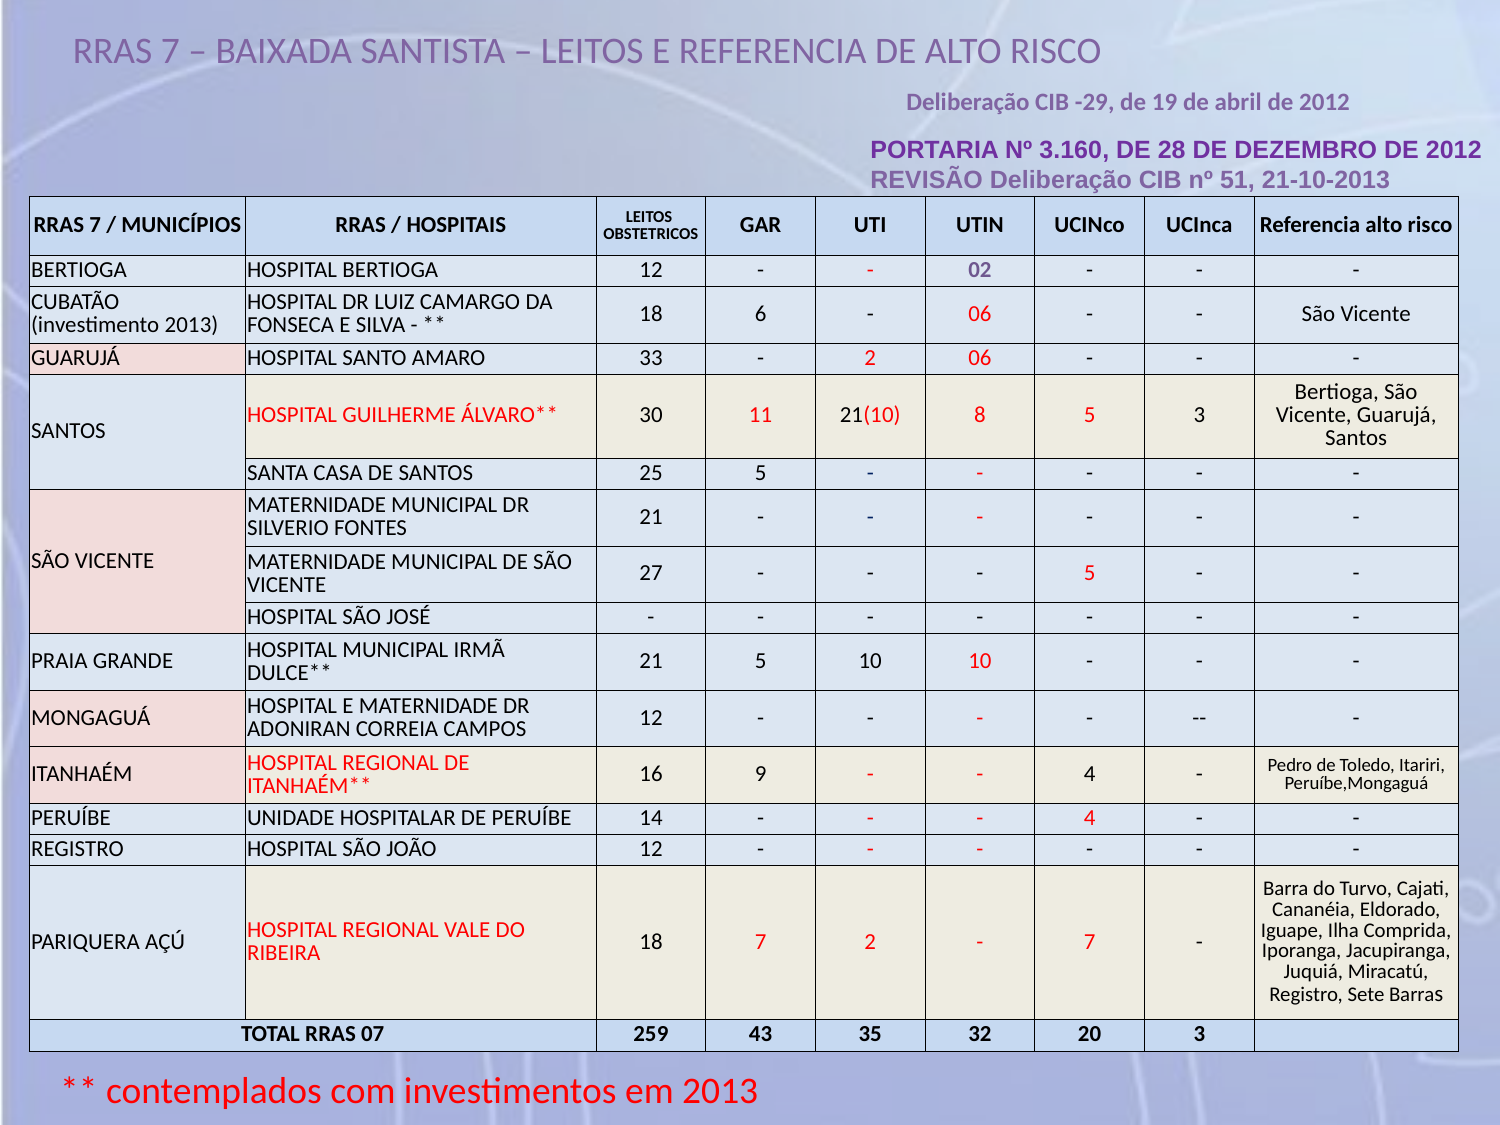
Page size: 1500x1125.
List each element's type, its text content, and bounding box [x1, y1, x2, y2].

table_cell - [1035, 634, 1144, 690]
table_cell -- [1145, 691, 1254, 746]
table_cell 12 [597, 256, 705, 286]
table_cell 06 [926, 287, 1034, 343]
table_cell - [816, 287, 925, 343]
table_cell 16 [597, 747, 705, 803]
table_cell - [1145, 634, 1254, 690]
table_cell HOSPITAL SÃO JOSÉ [246, 603, 596, 633]
table_cell - [1255, 603, 1458, 633]
table_cell - [1255, 490, 1458, 546]
table_cell 7 [706, 866, 815, 1019]
table_cell 5 [706, 634, 815, 690]
table_header UTI [816, 197, 925, 255]
table_cell - [597, 603, 705, 633]
table_cell - [1145, 835, 1254, 865]
table_cell MATERNIDADE MUNICIPAL DE SÃO VICENTE [246, 547, 596, 602]
table_cell HOSPITAL MUNICIPAL IRMÃ DULCE** [246, 634, 596, 690]
table_cell PARIQUERA AÇÚ [30, 866, 245, 1019]
table_cell - [1255, 459, 1458, 489]
table_cell 10 [816, 634, 925, 690]
table_cell - [926, 804, 1034, 834]
table_cell 30 [597, 375, 705, 458]
table_cell HOSPITAL BERTIOGA [246, 256, 596, 286]
table_cell HOSPITAL REGIONAL VALE DO RIBEIRA [246, 866, 596, 1019]
table_cell - [816, 804, 925, 834]
table_cell 2 [816, 344, 925, 374]
table_cell - [1145, 866, 1254, 1019]
table_cell 259 [597, 1020, 705, 1051]
table_cell 12 [597, 835, 705, 865]
table_cell 20 [1035, 1020, 1144, 1051]
table_cell - [1145, 287, 1254, 343]
table_cell GUARUJÁ [30, 344, 245, 374]
table_cell 3 [1145, 375, 1254, 458]
table_cell PRAIA GRANDE [30, 634, 245, 690]
table_header UCInca [1145, 201, 1254, 255]
table_cell SANTOS [30, 375, 245, 489]
table_cell 21(10) [816, 375, 925, 458]
table_cell - [1255, 835, 1458, 865]
table_header RRAS / HOSPITAIS [246, 197, 596, 255]
table_cell - [1035, 490, 1144, 546]
table_cell - [1035, 691, 1144, 746]
table_cell SANTA CASA DE SANTOS [246, 459, 596, 489]
table_cell 27 [597, 547, 705, 602]
table_cell - [926, 835, 1034, 865]
table_cell 5 [706, 459, 815, 489]
table_cell São Vicente [1255, 287, 1458, 343]
table_cell - [1035, 835, 1144, 865]
table_cell - [1035, 287, 1144, 343]
table_cell HOSPITAL REGIONAL DE ITANHAÉM** [246, 747, 596, 803]
table_cell 43 [706, 1020, 815, 1051]
table_header Referencia alto risco [1255, 201, 1458, 255]
table_cell HOSPITAL DR LUIZ CAMARGO DA FONSECA E SILVA - ** [246, 287, 596, 343]
table_cell - [706, 603, 815, 633]
table_header RRAS 7 / MUNICÍPIOS [30, 197, 245, 255]
table_cell - [926, 866, 1034, 1019]
table_cell Bertioga, São Vicente, Guarujá, Santos [1255, 375, 1458, 458]
table_cell Pedro de Toledo, Itariri, Peruíbe,Mongaguá [1255, 747, 1458, 803]
table_cell - [1255, 256, 1458, 286]
table_cell - [1145, 256, 1254, 286]
table_cell SÃO VICENTE [30, 490, 245, 633]
table_cell 5 [1035, 547, 1144, 602]
table_cell - [926, 459, 1034, 489]
table_cell 7 [1035, 866, 1144, 1019]
table_cell HOSPITAL SANTO AMARO [246, 344, 596, 374]
table_cell - [926, 603, 1034, 633]
table_cell 2 [816, 866, 925, 1019]
table_cell - [816, 547, 925, 602]
table_cell PERUÍBE [30, 804, 245, 834]
table_cell - [816, 747, 925, 803]
table_cell 2 [0, 0, 1500, 1125]
table_cell BERTIOGA [30, 256, 245, 286]
table_cell CUBATÃO (investimento 2013) [30, 287, 245, 343]
table_header UCINco [1035, 201, 1144, 255]
table_cell - [816, 835, 925, 865]
table_cell 14 [597, 804, 705, 834]
table_cell - [816, 490, 925, 546]
table_cell 02 [926, 256, 1034, 286]
table_cell - [1145, 603, 1254, 633]
table_cell 33 [597, 344, 705, 374]
table_cell - [1145, 747, 1254, 803]
table_cell 11 [706, 375, 815, 458]
table_cell UNIDADE HOSPITALAR DE PERUÍBE [246, 804, 596, 834]
table_cell - [926, 547, 1034, 602]
table_cell 10 [926, 634, 1034, 690]
table_cell - [816, 459, 925, 489]
table_cell - [706, 344, 815, 374]
table_cell - [926, 490, 1034, 546]
table_cell - [1035, 459, 1144, 489]
table_cell - [926, 691, 1034, 746]
table_cell - [1255, 547, 1458, 602]
table_cell 06 [926, 344, 1034, 374]
table_cell 9 [706, 747, 815, 803]
table_cell HOSPITAL SÃO JOÃO [246, 835, 596, 865]
table_header LEITOS OBSTETRICOS [597, 197, 705, 255]
table_cell MATERNIDADE MUNICIPAL DR SILVERIO FONTES [246, 490, 596, 546]
table_cell - [706, 490, 815, 546]
table_cell 12 [597, 691, 705, 746]
table_cell - [816, 603, 925, 633]
table_cell TOTAL RRAS 07 [30, 1020, 596, 1051]
table_cell - [1145, 490, 1254, 546]
table_cell - [1145, 804, 1254, 834]
table_cell - [926, 747, 1034, 803]
text_box RRAS 7 – BAIXADA SANTISTA – LEITOS E REFERENCIA DE ALTO RISCO [58, 19, 1118, 79]
table_cell 21 [597, 634, 705, 690]
table_cell 5 [1035, 375, 1144, 458]
table_cell 4 [1035, 804, 1144, 834]
table_cell - [1035, 256, 1144, 286]
table_cell - [1255, 344, 1458, 374]
table_cell MONGAGUÁ [30, 691, 245, 746]
text_box PORTARIA Nº 3.160, DE 28 DE DEZEMBRO DE 2012 REVISÃO Deliberação CIB nº 51, 21-10-2013 [855, 125, 1499, 201]
text_box ** contemplados com investimentos em 2013 [45, 1058, 774, 1119]
table_cell [1255, 1020, 1458, 1051]
table_cell REGISTRO [30, 835, 245, 865]
table_cell HOSPITAL GUILHERME ÁLVARO** [246, 375, 596, 458]
table_cell 32 [926, 1020, 1034, 1051]
table_cell 6 [706, 287, 815, 343]
table_cell 4 [1035, 747, 1144, 803]
table_cell - [1145, 344, 1254, 374]
table_cell 35 [816, 1020, 925, 1051]
table_cell HOSPITAL E MATERNIDADE DR ADONIRAN CORREIA CAMPOS [246, 691, 596, 746]
table_header UTIN [926, 201, 1034, 255]
table_cell - [706, 804, 815, 834]
table_cell - [706, 547, 815, 602]
table_cell - [816, 691, 925, 746]
table_cell - [1145, 547, 1254, 602]
table_cell - [706, 256, 815, 286]
table_cell - [816, 256, 925, 286]
table_cell Barra do Turvo, Cajati, Cananéia, Eldorado, Iguape, Ilha Comprida, Iporanga, Jacupiranga, Juquiá, Miracatú, Registro, Sete Barras [1255, 866, 1458, 1019]
text_box Deliberação CIB -29, de 19 de abril de 2012 [891, 78, 1376, 123]
table_cell 8 [926, 375, 1034, 458]
table_cell - [1255, 804, 1458, 834]
table_cell 18 [597, 287, 705, 343]
table_cell - [1145, 459, 1254, 489]
table_header GAR [706, 197, 815, 255]
table_cell 25 [597, 459, 705, 489]
table_cell - [1035, 603, 1144, 633]
table_cell ITANHAÉM [30, 747, 245, 803]
table_cell - [706, 835, 815, 865]
table_cell - [1255, 634, 1458, 690]
table_cell 3 [1145, 1020, 1254, 1051]
table_cell 18 [597, 866, 705, 1019]
table_cell - [706, 691, 815, 746]
table_cell 21 [597, 490, 705, 546]
table_cell - [1255, 691, 1458, 746]
table_cell - [1035, 344, 1144, 374]
